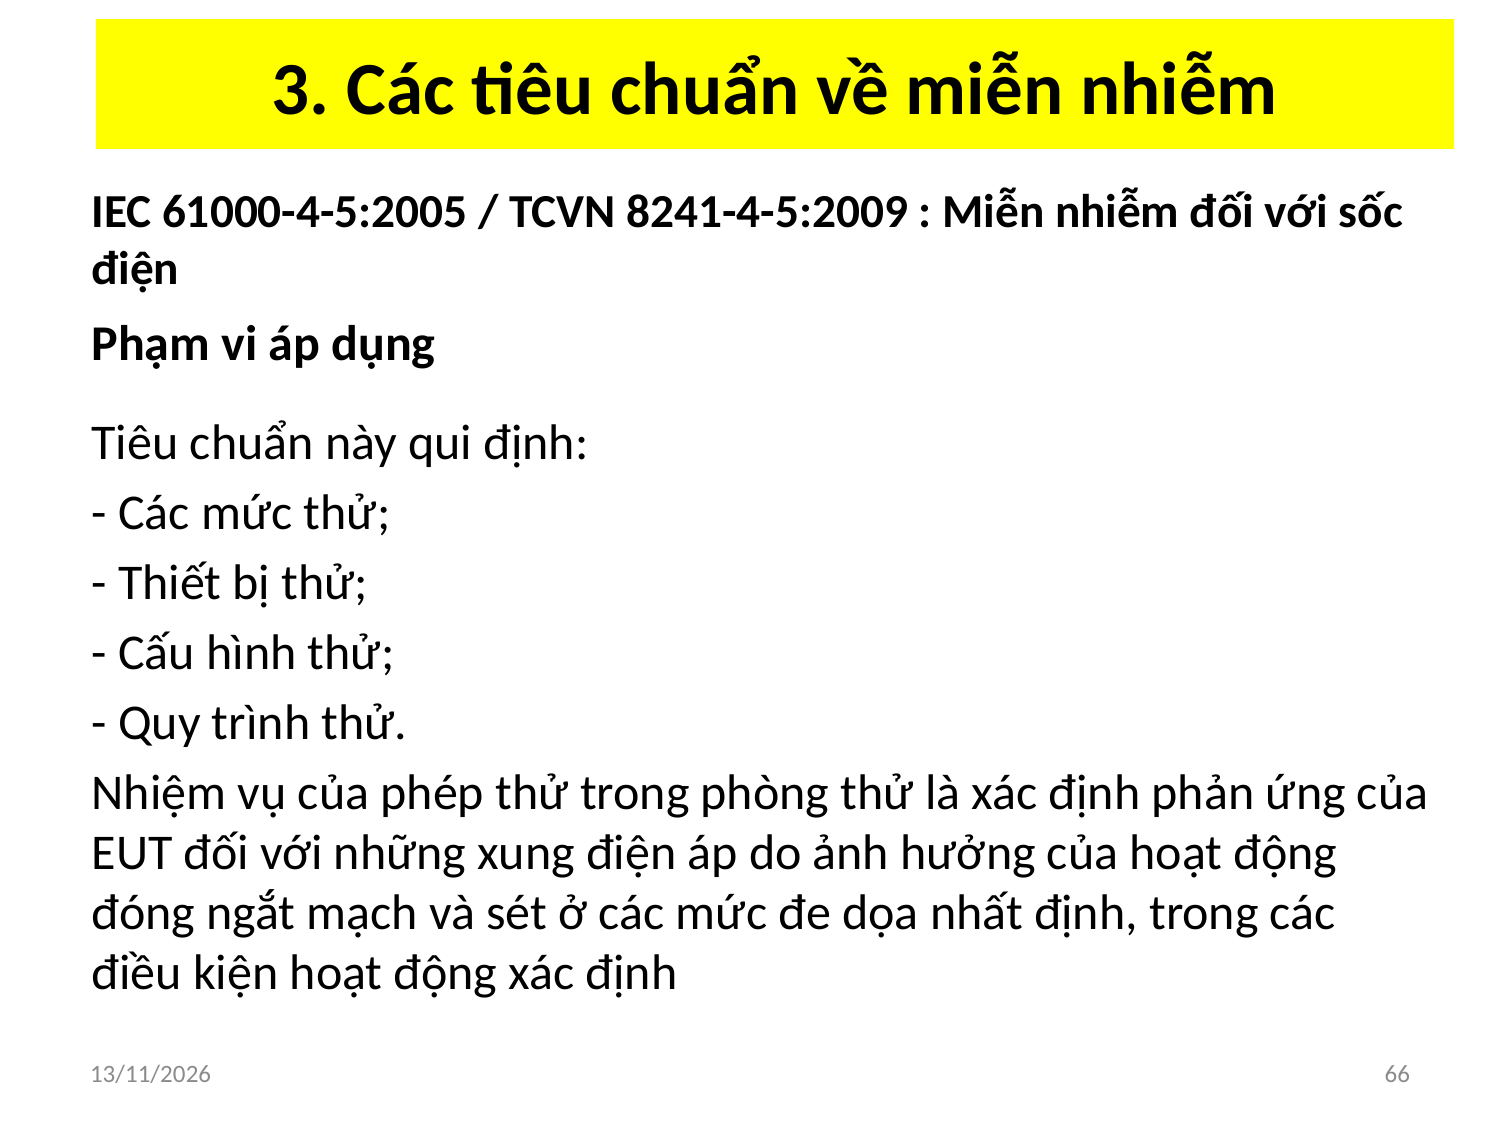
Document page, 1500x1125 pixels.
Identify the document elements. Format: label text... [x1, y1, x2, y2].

text_box Phạm vi áp dụng [76, 302, 1449, 402]
text_box Tiêu chuẩn này qui định: - Các mức thử; - Thiết bị thử; - Cấu hình thử; - Quy trình thử. Nhiệm vụ của phép thử trong phòng thử là xác định phản ứng của EUT đối với những xung điện áp do ảnh hưởng của hoạt động đóng ngắt mạch và sét ở các mức đe dọa nhất định, trong các điều kiện hoạt động xác định [76, 402, 1449, 1047]
title 3. Các tiêu chuẩn về miễn nhiễm [95, 19, 1455, 149]
slide_number 66 [1074, 1042, 1425, 1103]
list IEC 61000-4-5:2005 / TCVN 8241-4-5:2009 : Miễn nhiễm đối với sốc điện [76, 172, 1449, 302]
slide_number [75, 1042, 425, 1103]
